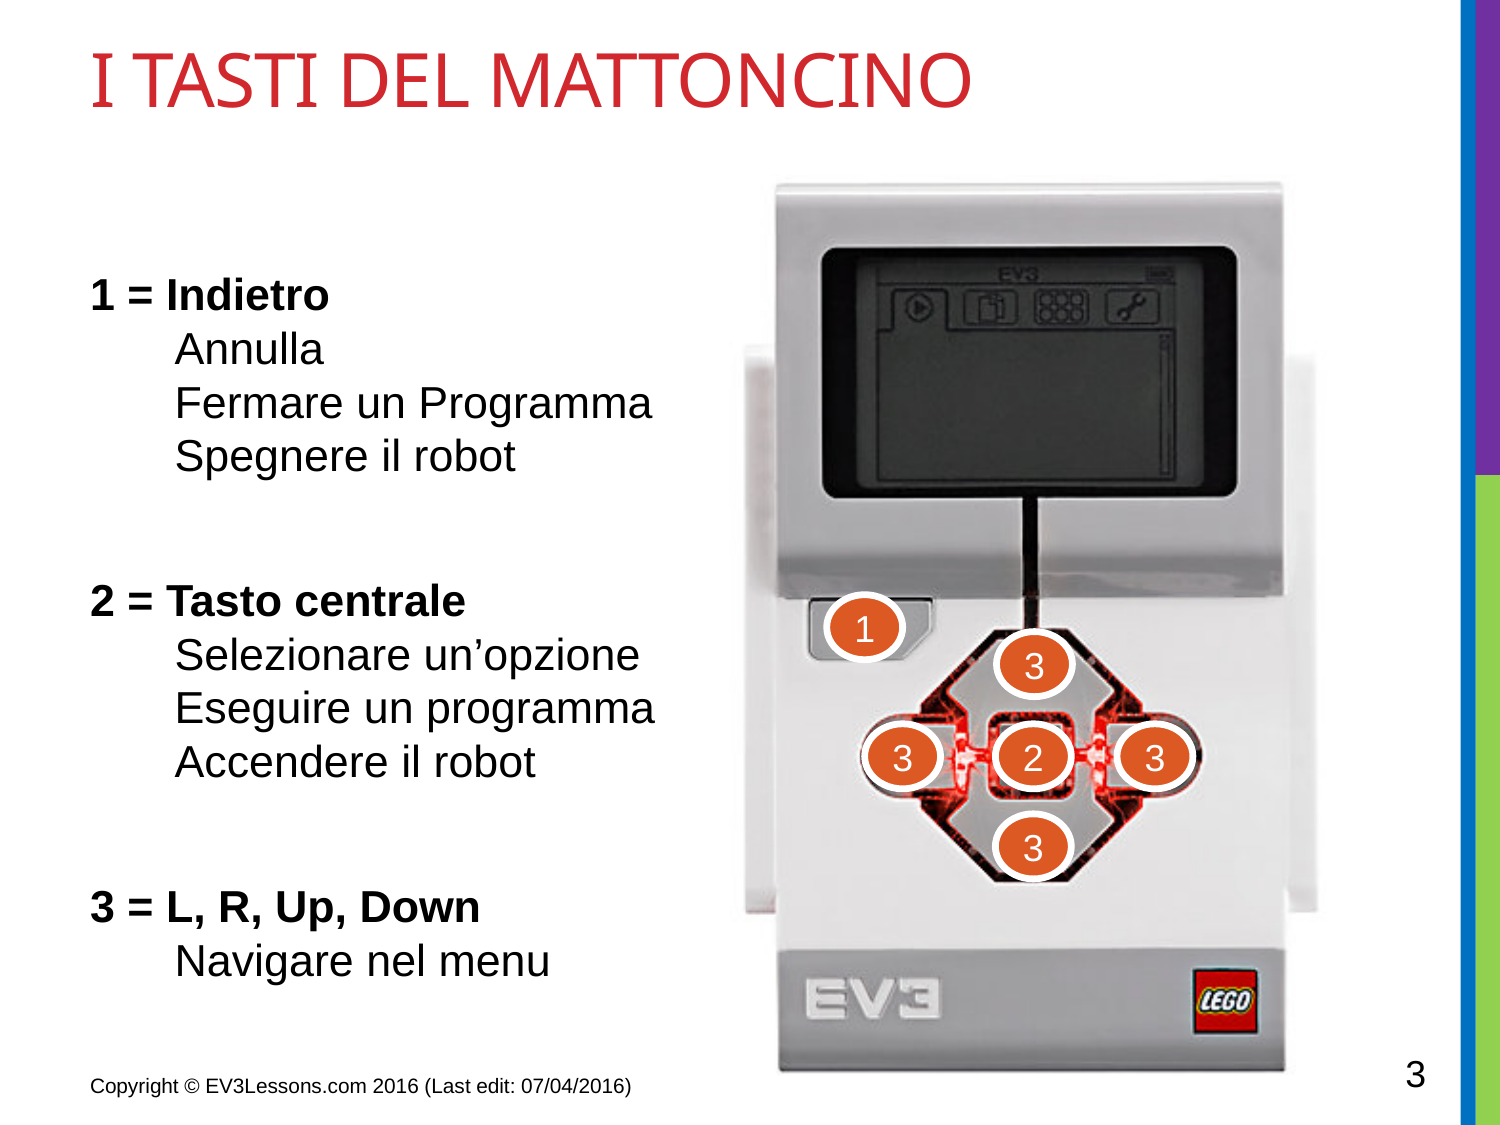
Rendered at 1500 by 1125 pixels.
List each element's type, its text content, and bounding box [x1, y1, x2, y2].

title I TASTI DEL MATTONCINO [75, 25, 1428, 250]
slide_number 3 [1390, 1042, 1500, 1103]
picture [728, 174, 1332, 1082]
footer Copyright © EV3Lessons.com 2016 (Last edit: 07/04/2016) [75, 1065, 682, 1112]
list 1 = Indietro Annulla Fermare un Programma Spegnere il robot 2 = Tasto centrale Selezionare un’opzione Eseguire un programma Accendere il robot 3 = L, R, Up, Down Navigare nel menu [75, 258, 727, 1001]
